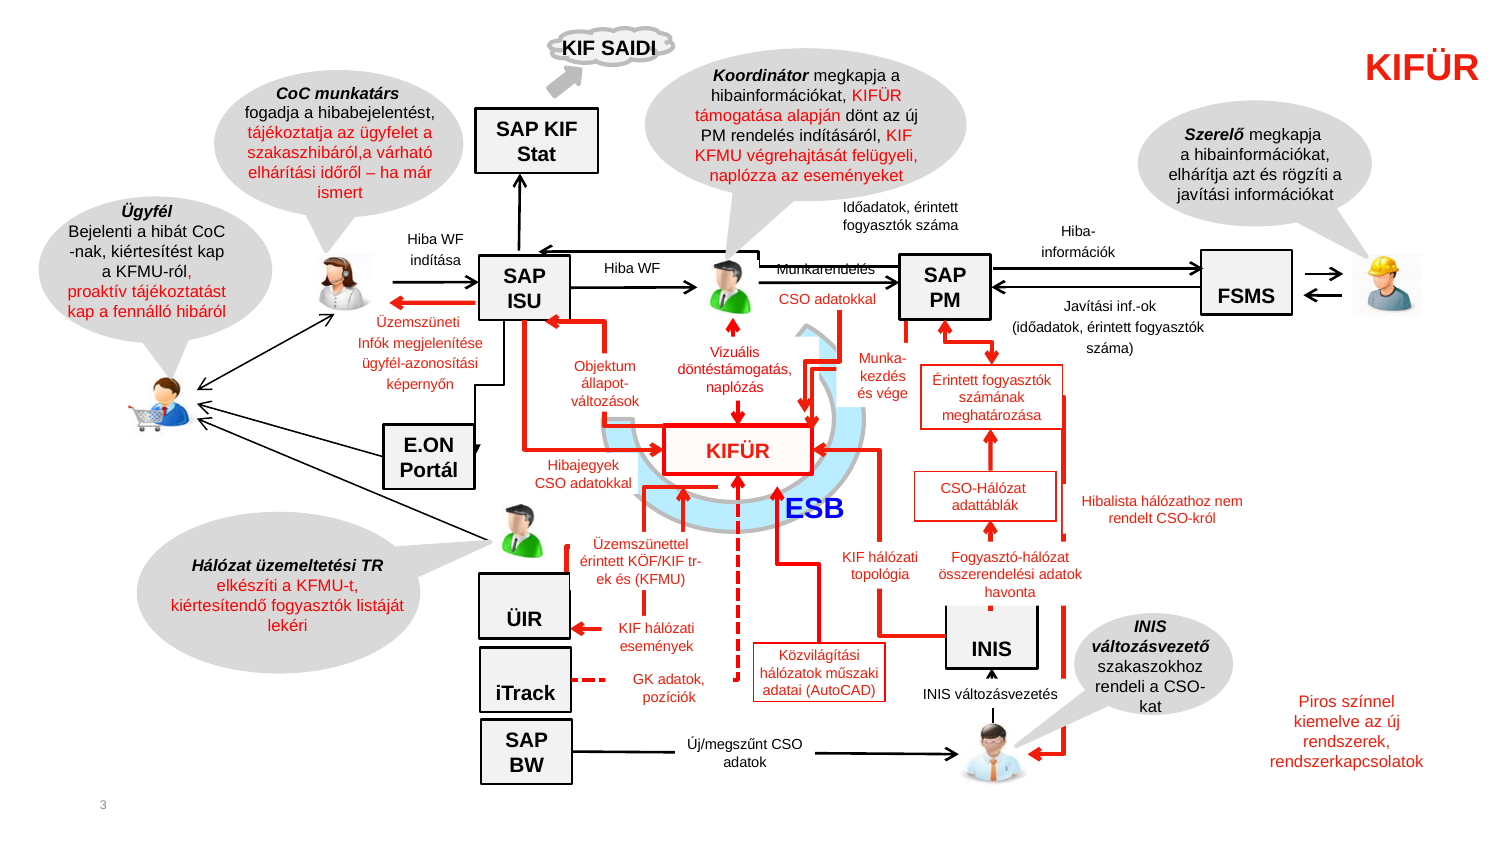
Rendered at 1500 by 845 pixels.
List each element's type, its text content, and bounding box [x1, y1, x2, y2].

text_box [544, 321, 665, 427]
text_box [524, 320, 664, 513]
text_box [670, 328, 767, 426]
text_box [1102, 396, 1262, 755]
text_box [569, 50, 991, 321]
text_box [478, 486, 719, 658]
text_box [772, 328, 806, 431]
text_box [811, 319, 1097, 637]
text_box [753, 486, 886, 703]
text_box KIFÜR [465, 23, 1480, 99]
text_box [670, 434, 806, 532]
slide_number 3 [99, 788, 129, 812]
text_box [40, 12, 462, 436]
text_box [138, 223, 564, 714]
text_box Piros színnel kiemelve az új rendszerek, rendszerkapcsolatok [1261, 685, 1433, 777]
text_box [479, 474, 739, 713]
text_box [1257, 68, 1422, 316]
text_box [475, 27, 1252, 360]
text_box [480, 580, 1232, 785]
